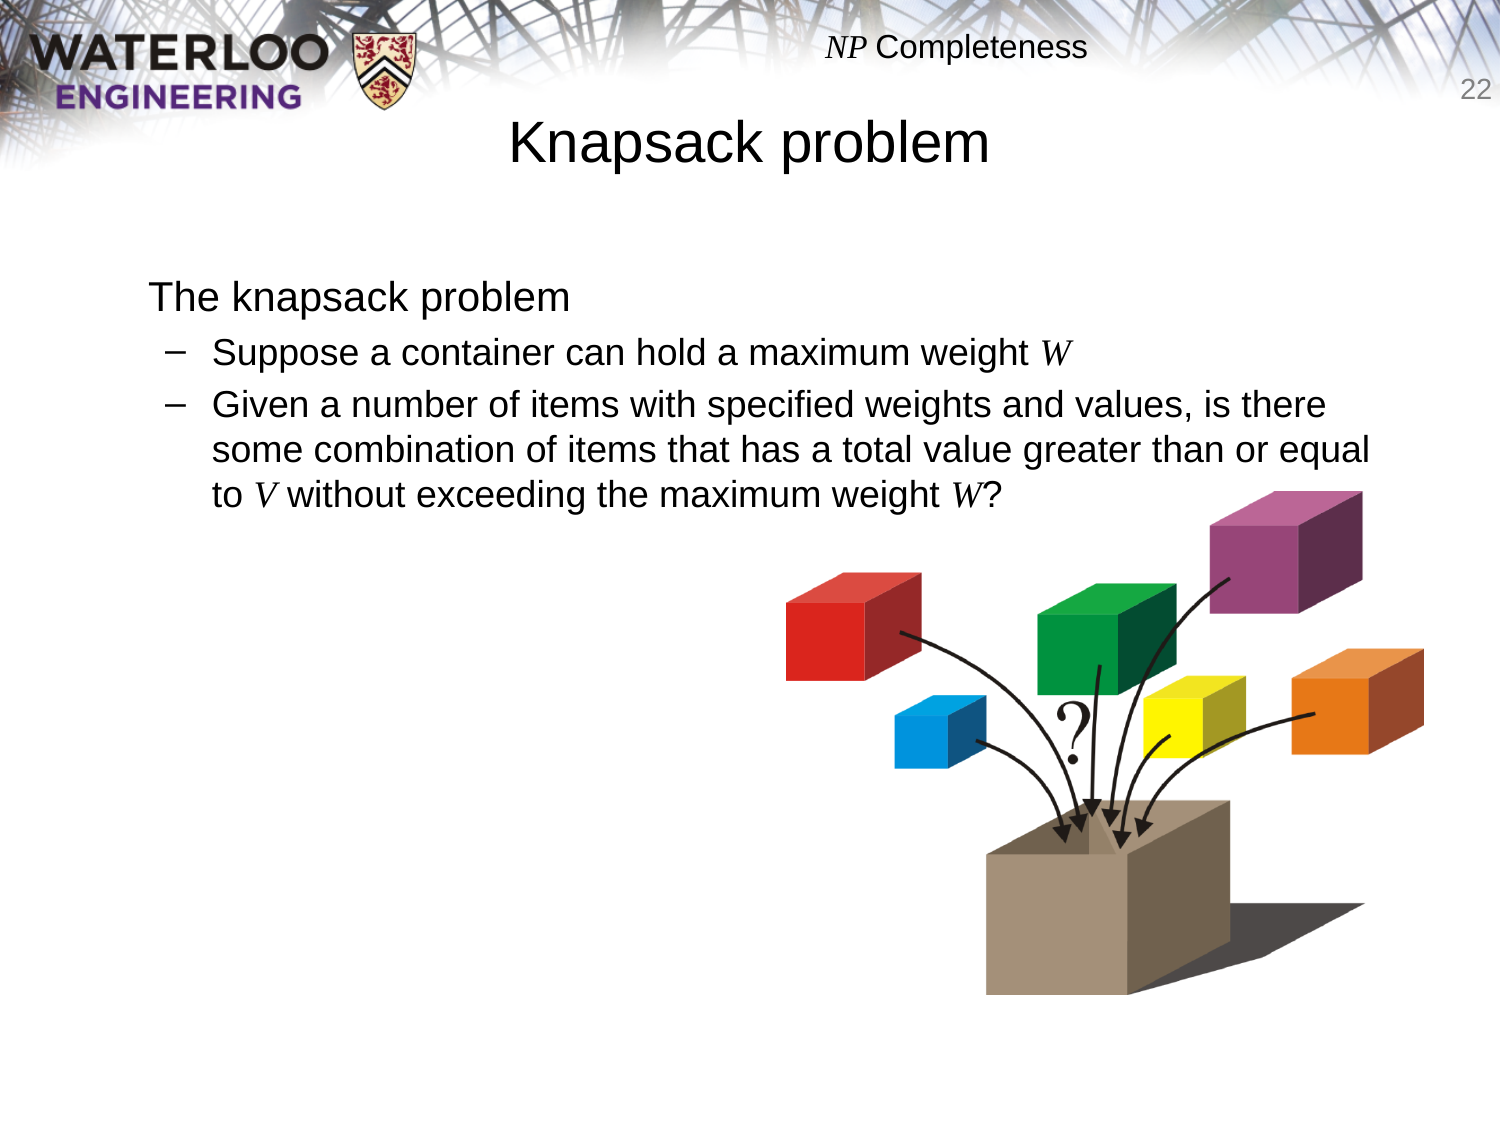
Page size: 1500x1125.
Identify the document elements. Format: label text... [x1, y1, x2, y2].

title Knapsack problem [74, 44, 1426, 233]
list The knapsack problem Suppose a container can hold a maximum weight W Given a number of items with specified weights and values, is there some combination of items that has a total value greater than or equal to V without exceeding the maximum weight W? The general optimization problem is NP Hard [74, 262, 1426, 1006]
picture [0, 0, 1500, 1125]
